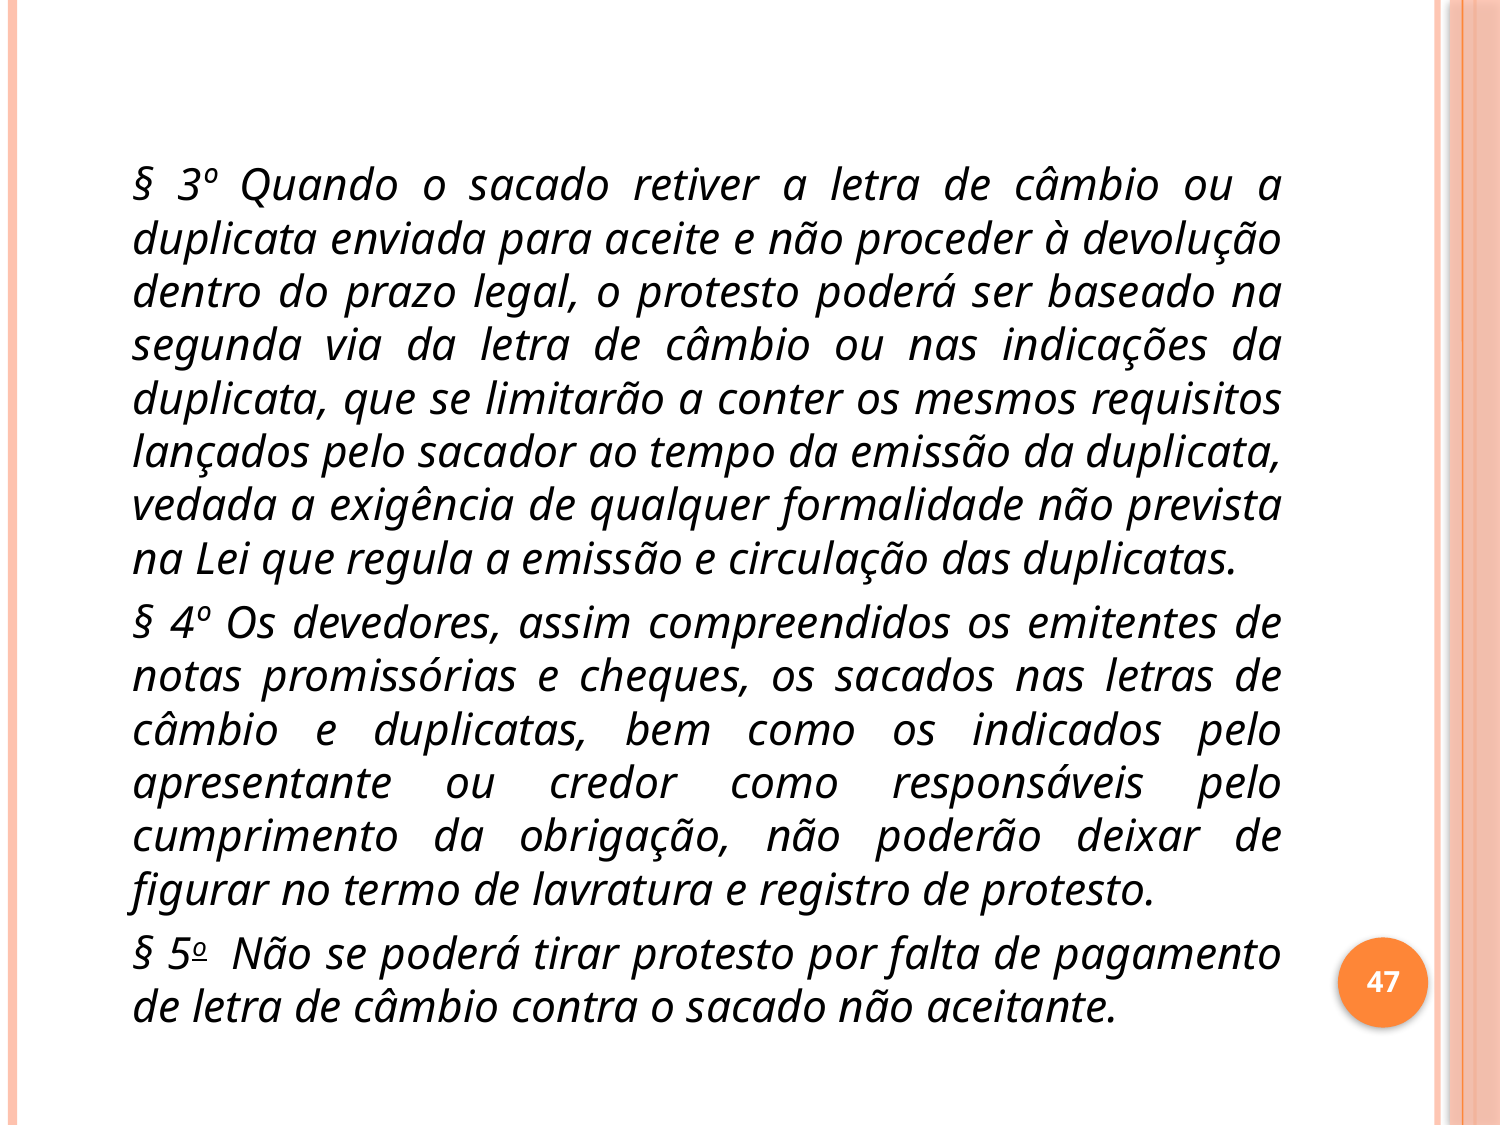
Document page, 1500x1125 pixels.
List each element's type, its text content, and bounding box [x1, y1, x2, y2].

slide_number 47 [1333, 940, 1434, 1026]
list § 3º Quando o sacado retiver a letra de câmbio ou a duplicata enviada para aceite e não proceder à devolução dentro do prazo legal, o protesto poderá ser baseado na segunda via da letra de câmbio ou nas indicações da duplicata, que se limitarão a conter os mesmos requisitos lançados pelo sacador ao tempo da emissão da duplicata, vedada a exigência de qualquer formalidade não prevista na Lei que regula a emissão e circulação das duplicatas. § 4º Os devedores, assim compreendidos os emitentes de notas promissórias e cheques, os sacados nas letras de câmbio e duplicatas, bem como os indicados pelo apresentante ou credor como responsáveis pelo cumprimento da obrigação, não poderão deixar de figurar no termo de lavratura e registro de protesto. § 5o Não se poderá tirar protesto por falta de pagamento de letra de câmbio contra o sacado não aceitante. [74, 148, 1301, 1063]
